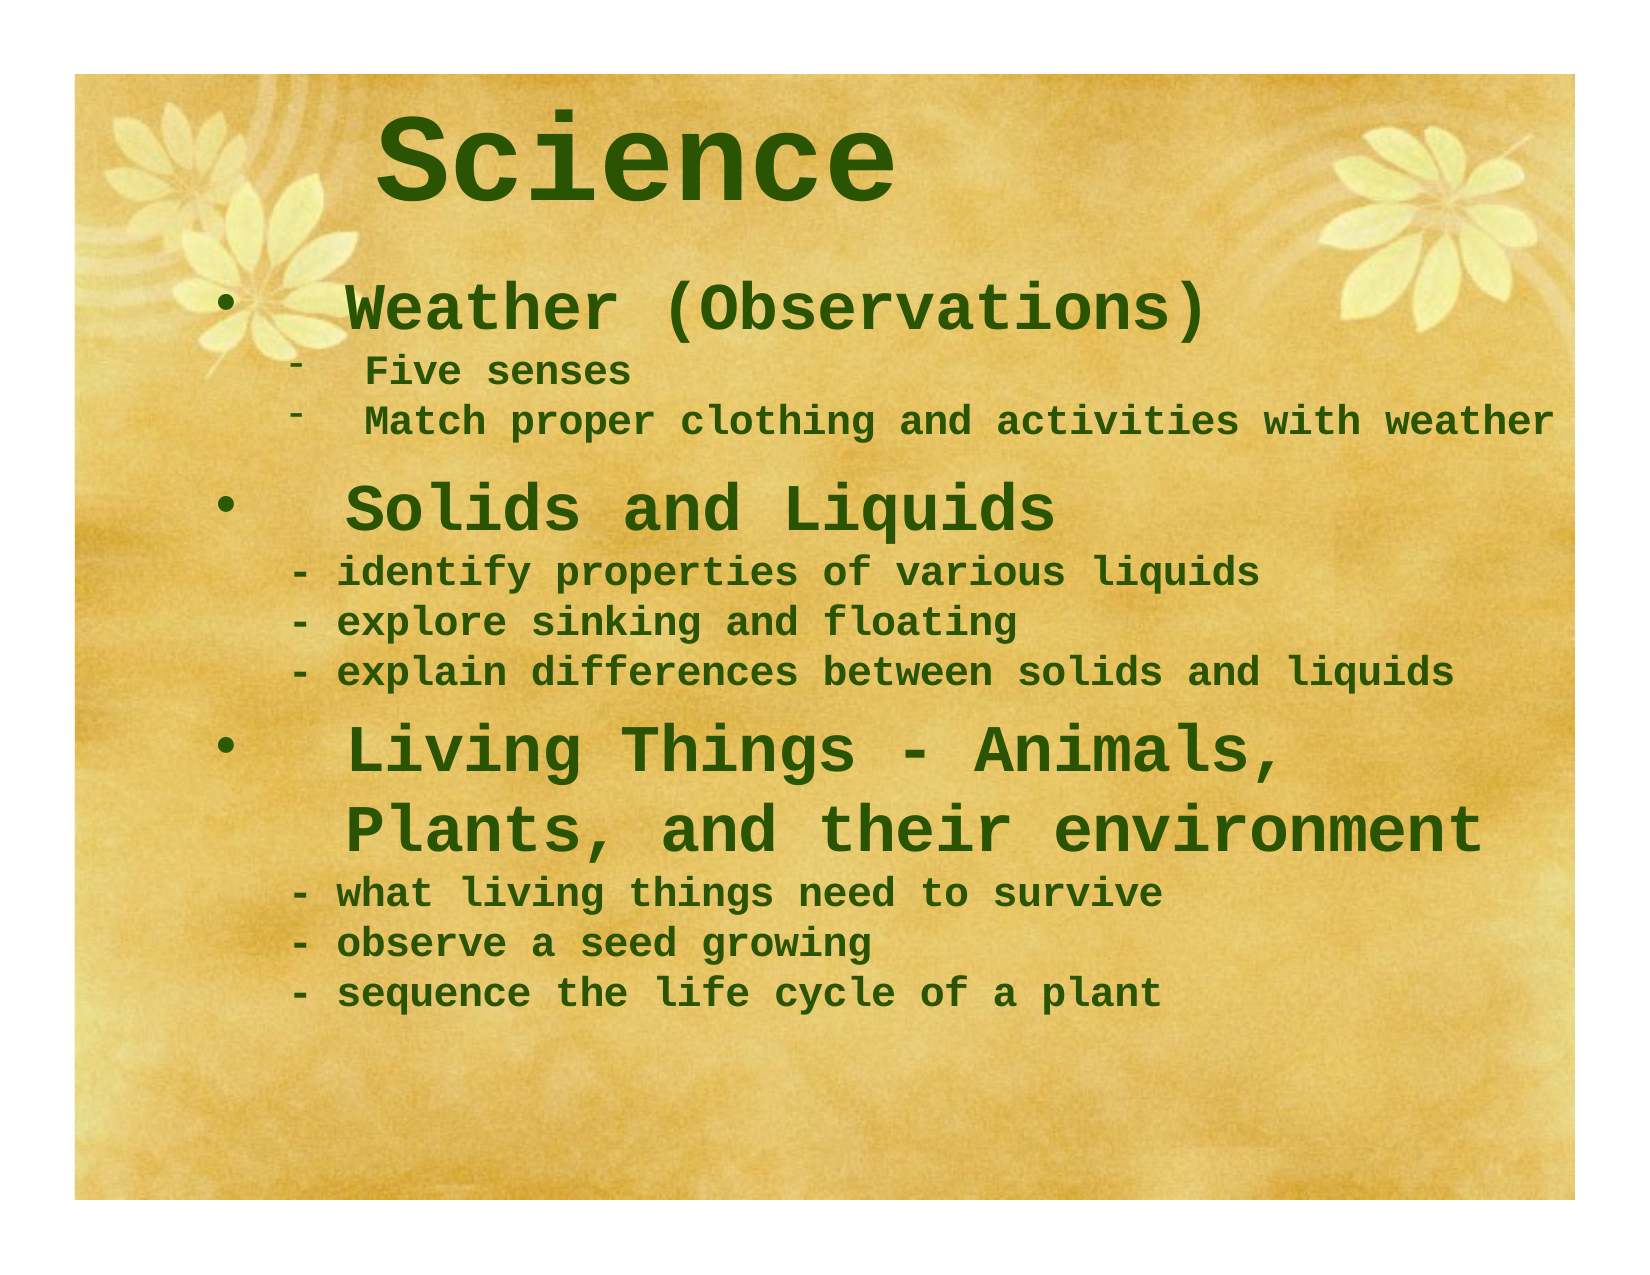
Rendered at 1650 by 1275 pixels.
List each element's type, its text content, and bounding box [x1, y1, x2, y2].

title Science [295, 75, 1355, 262]
text_box [74, 74, 1575, 1200]
text_box Weather (Observations) Five senses Match proper clothing and activities with weather Solids and Liquids - identify properties of various liquids - explore sinking and floating - explain differences between solids and liquids Living Things - Animals, Plants, and their environment - what living things need to survive - observe a seed growing - sequence the life cycle of a plant [212, 262, 1575, 1026]
